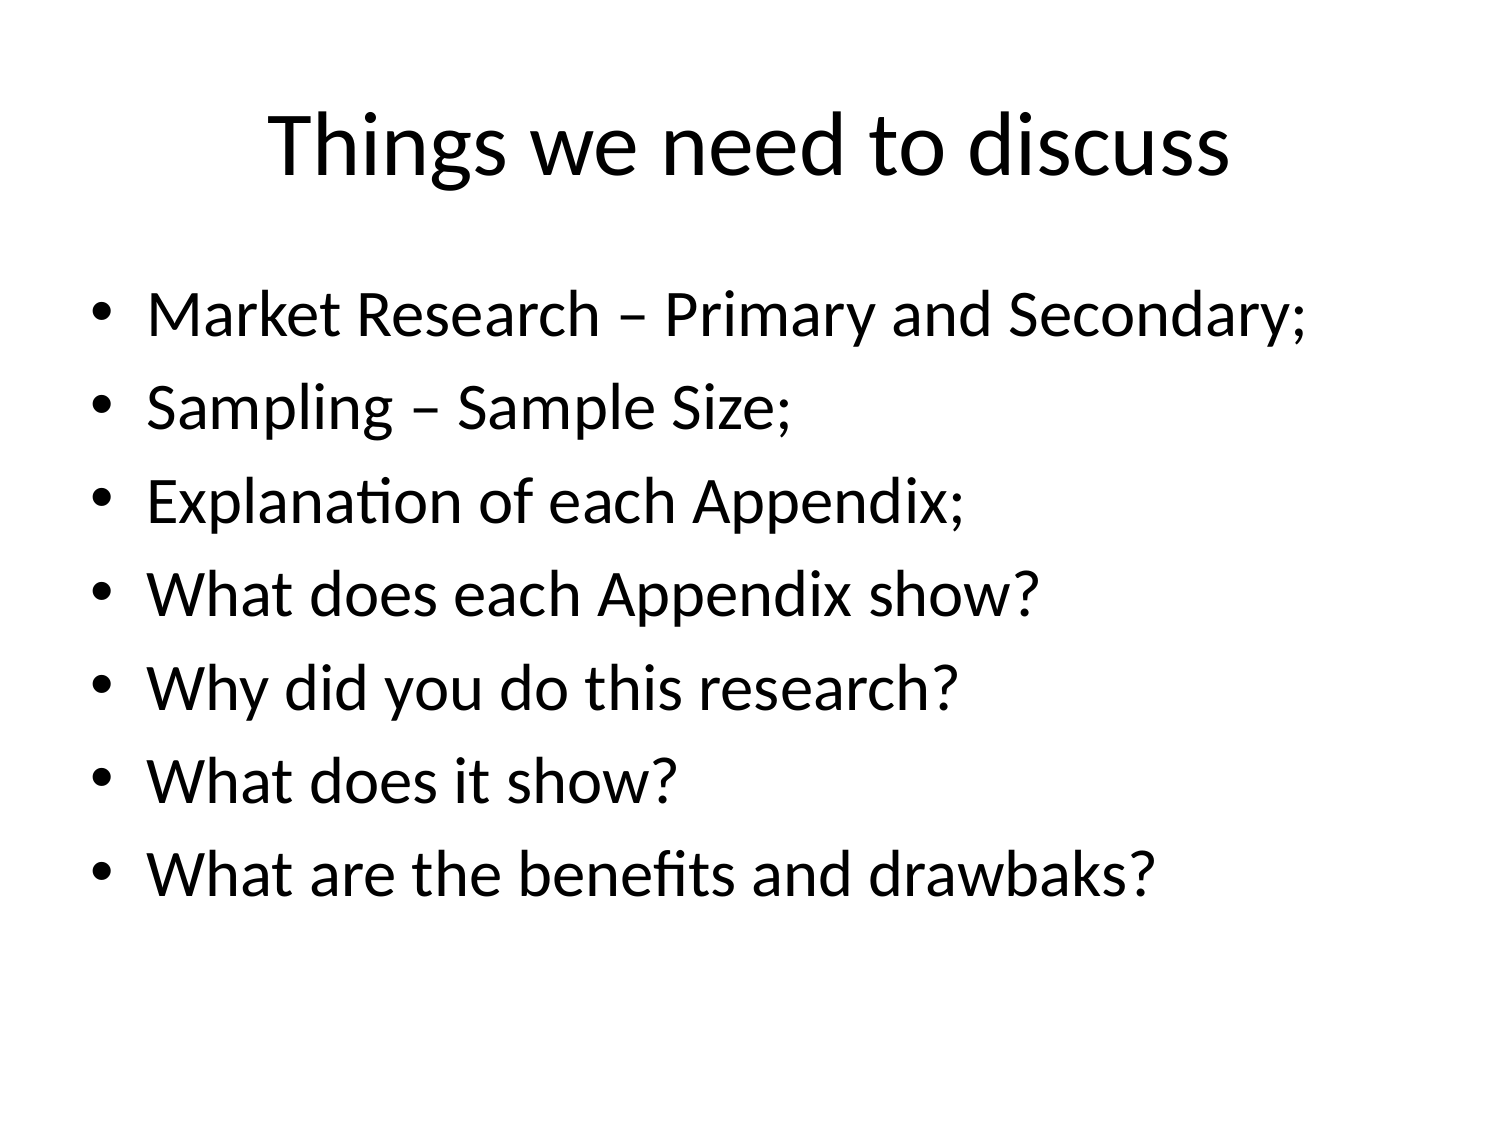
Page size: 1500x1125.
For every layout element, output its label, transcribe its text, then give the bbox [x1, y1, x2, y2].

list Market Research – Primary and Secondary; Sampling – Sample Size; Explanation of each Appendix; What does each Appendix show? Why did you do this research? What does it show? What are the benefits and drawbaks? [75, 262, 1425, 1005]
title Things we need to discuss [75, 45, 1425, 233]
